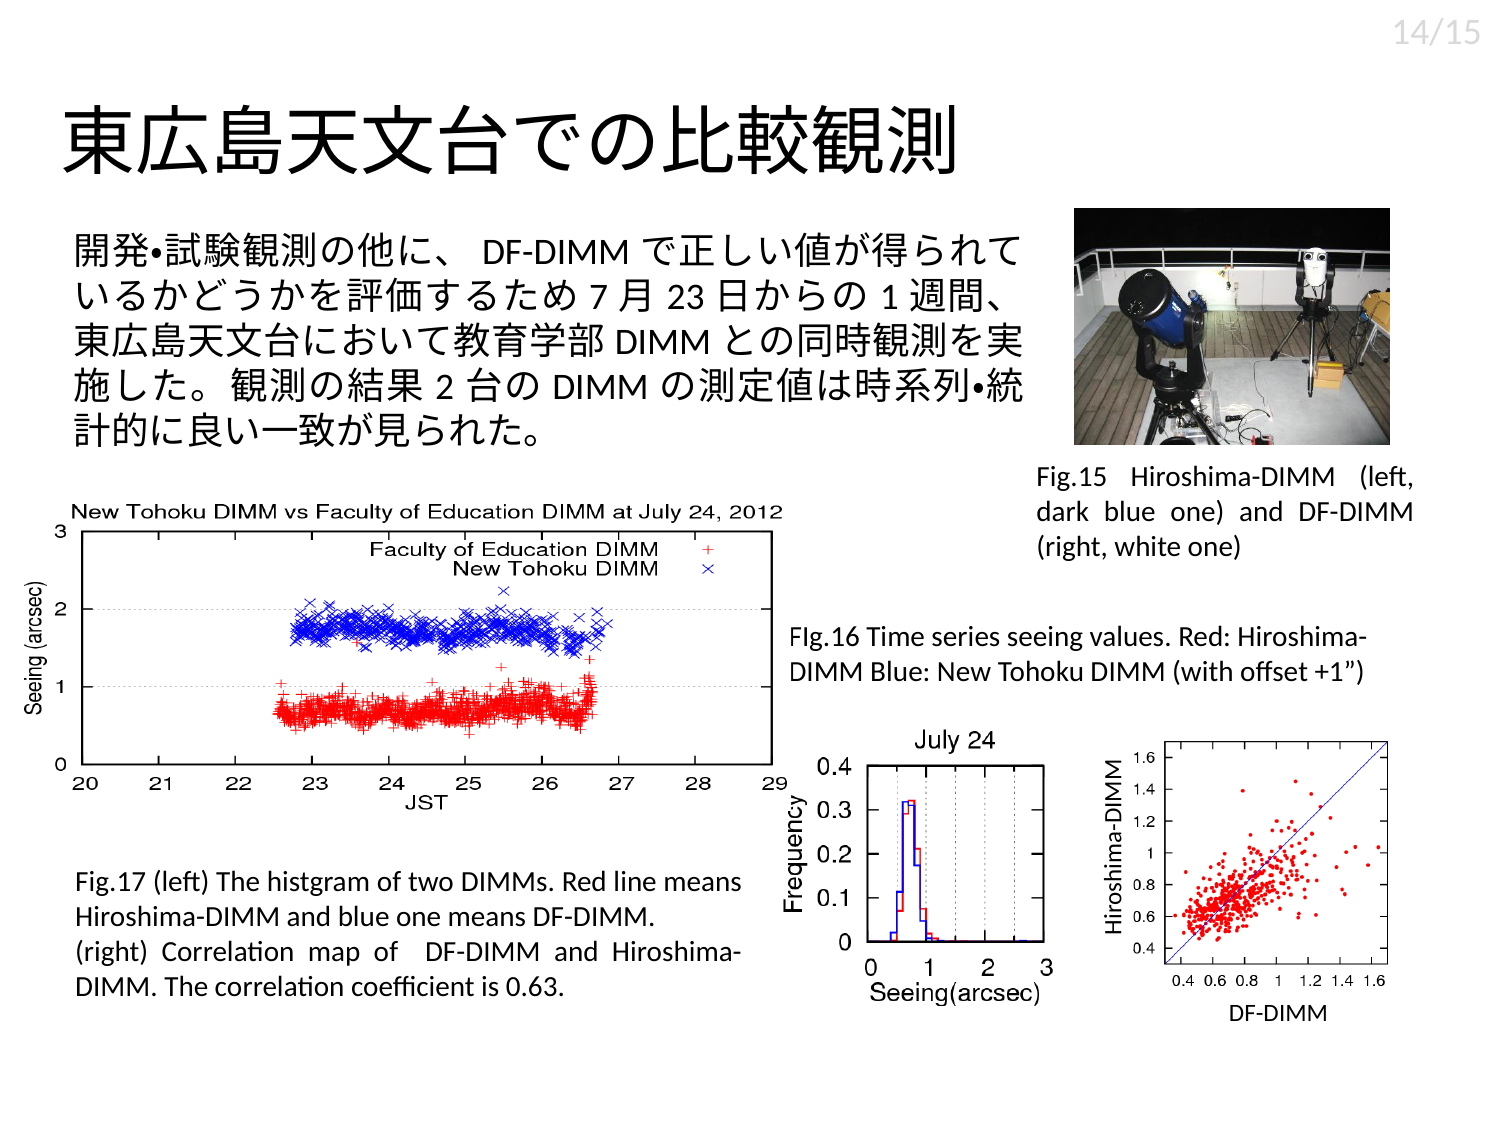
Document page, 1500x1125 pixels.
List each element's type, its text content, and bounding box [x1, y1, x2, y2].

picture [17, 497, 1061, 1007]
title 東広島天文台での比較観測 [45, 45, 1396, 233]
text_box Fig.17 (left) The histgram of two DIMMs. Red line means Hiroshima-DIMM and blue one means DF-DIMM. (right) Correlation map of DF-DIMM and Hiroshima-DIMM. The correlation coefficient is 0.63. [60, 854, 758, 1010]
text_box 14/15 [1376, 0, 1497, 60]
text_box FIg.16 Time series seeing values. Red: Hiroshima- DIMM Blue: New Tohoku DIMM (with offset +1”) [797, 609, 1394, 695]
text_box 開発・試験観測の他に、DF-DIMMで正しい値が得られているかどうかを評価するため7月23日からの1週間、東広島天文台において教育学部DIMMとの同時観測を実施した。観測の結果2台のDIMMの測定値は時系列・統計的に良い一致が見られた。 [58, 219, 1040, 460]
picture [1074, 207, 1390, 445]
text_box Fig.15 Hiroshima-DIMM (left, dark blue one) and DF-DIMM (right, white one) [1021, 450, 1429, 570]
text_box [1086, 734, 1394, 1035]
